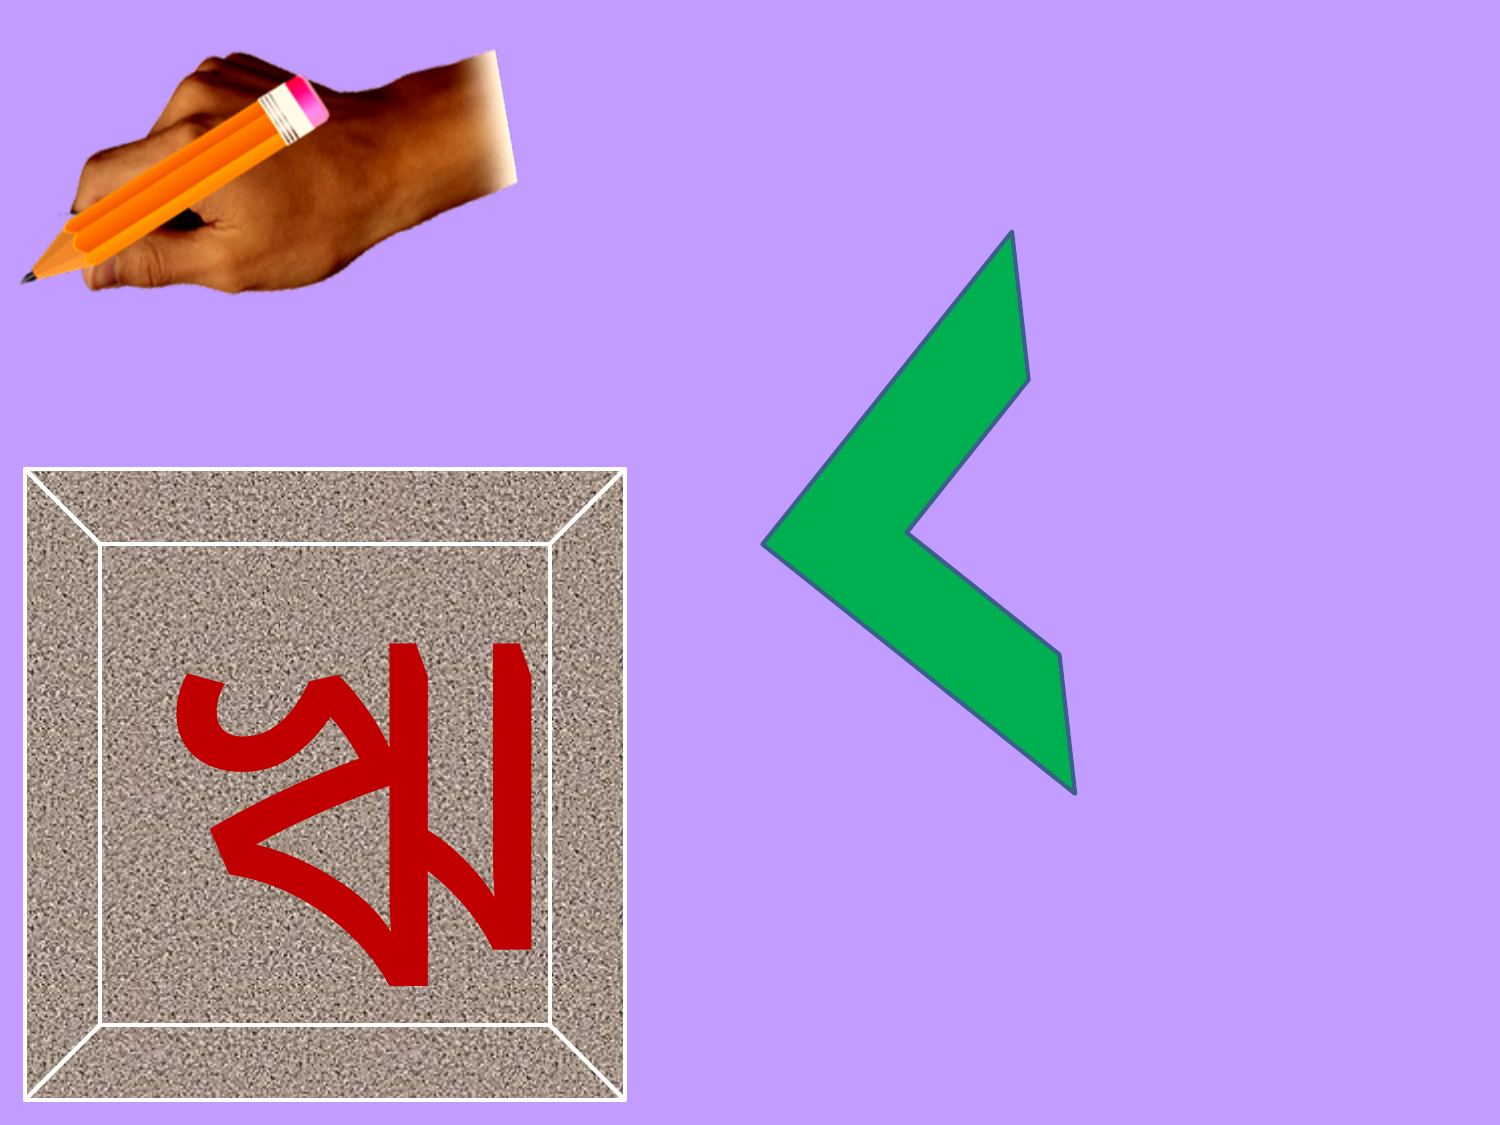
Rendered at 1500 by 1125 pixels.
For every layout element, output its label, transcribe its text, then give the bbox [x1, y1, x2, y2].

text_box ঋ [137, 481, 588, 1094]
text_box [23, 467, 627, 1102]
text_box [760, 229, 1078, 796]
picture [13, 0, 542, 419]
